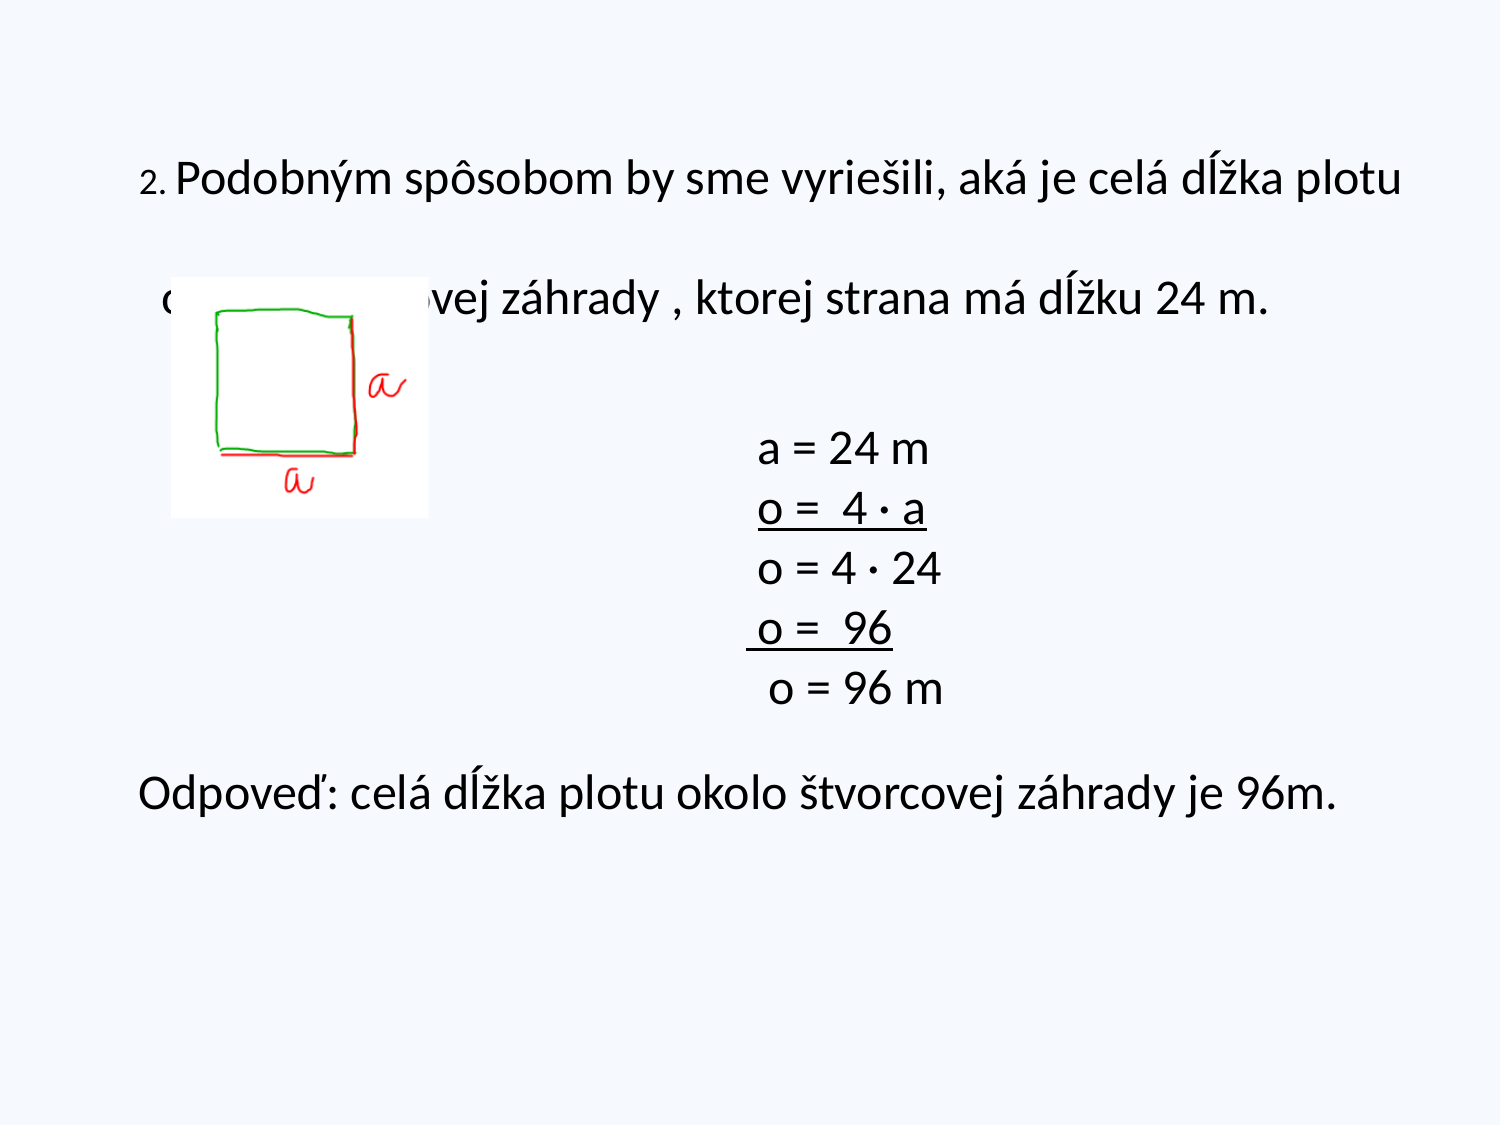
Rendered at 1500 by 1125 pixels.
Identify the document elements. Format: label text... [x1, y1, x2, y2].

picture [170, 277, 429, 518]
text_box 2. Podobným spôsobom by sme vyriešili, aká je celá dĺžka plotu okolo štvorcovej záhrady , ktorej strana má dĺžku 24 m. a = 24 m o = 4 · a o = 4 · 24 o = 96 o = 96 m Odpoveď: celá dĺžka plotu okolo štvorcovej záhrady je 96m. [123, 137, 1435, 962]
